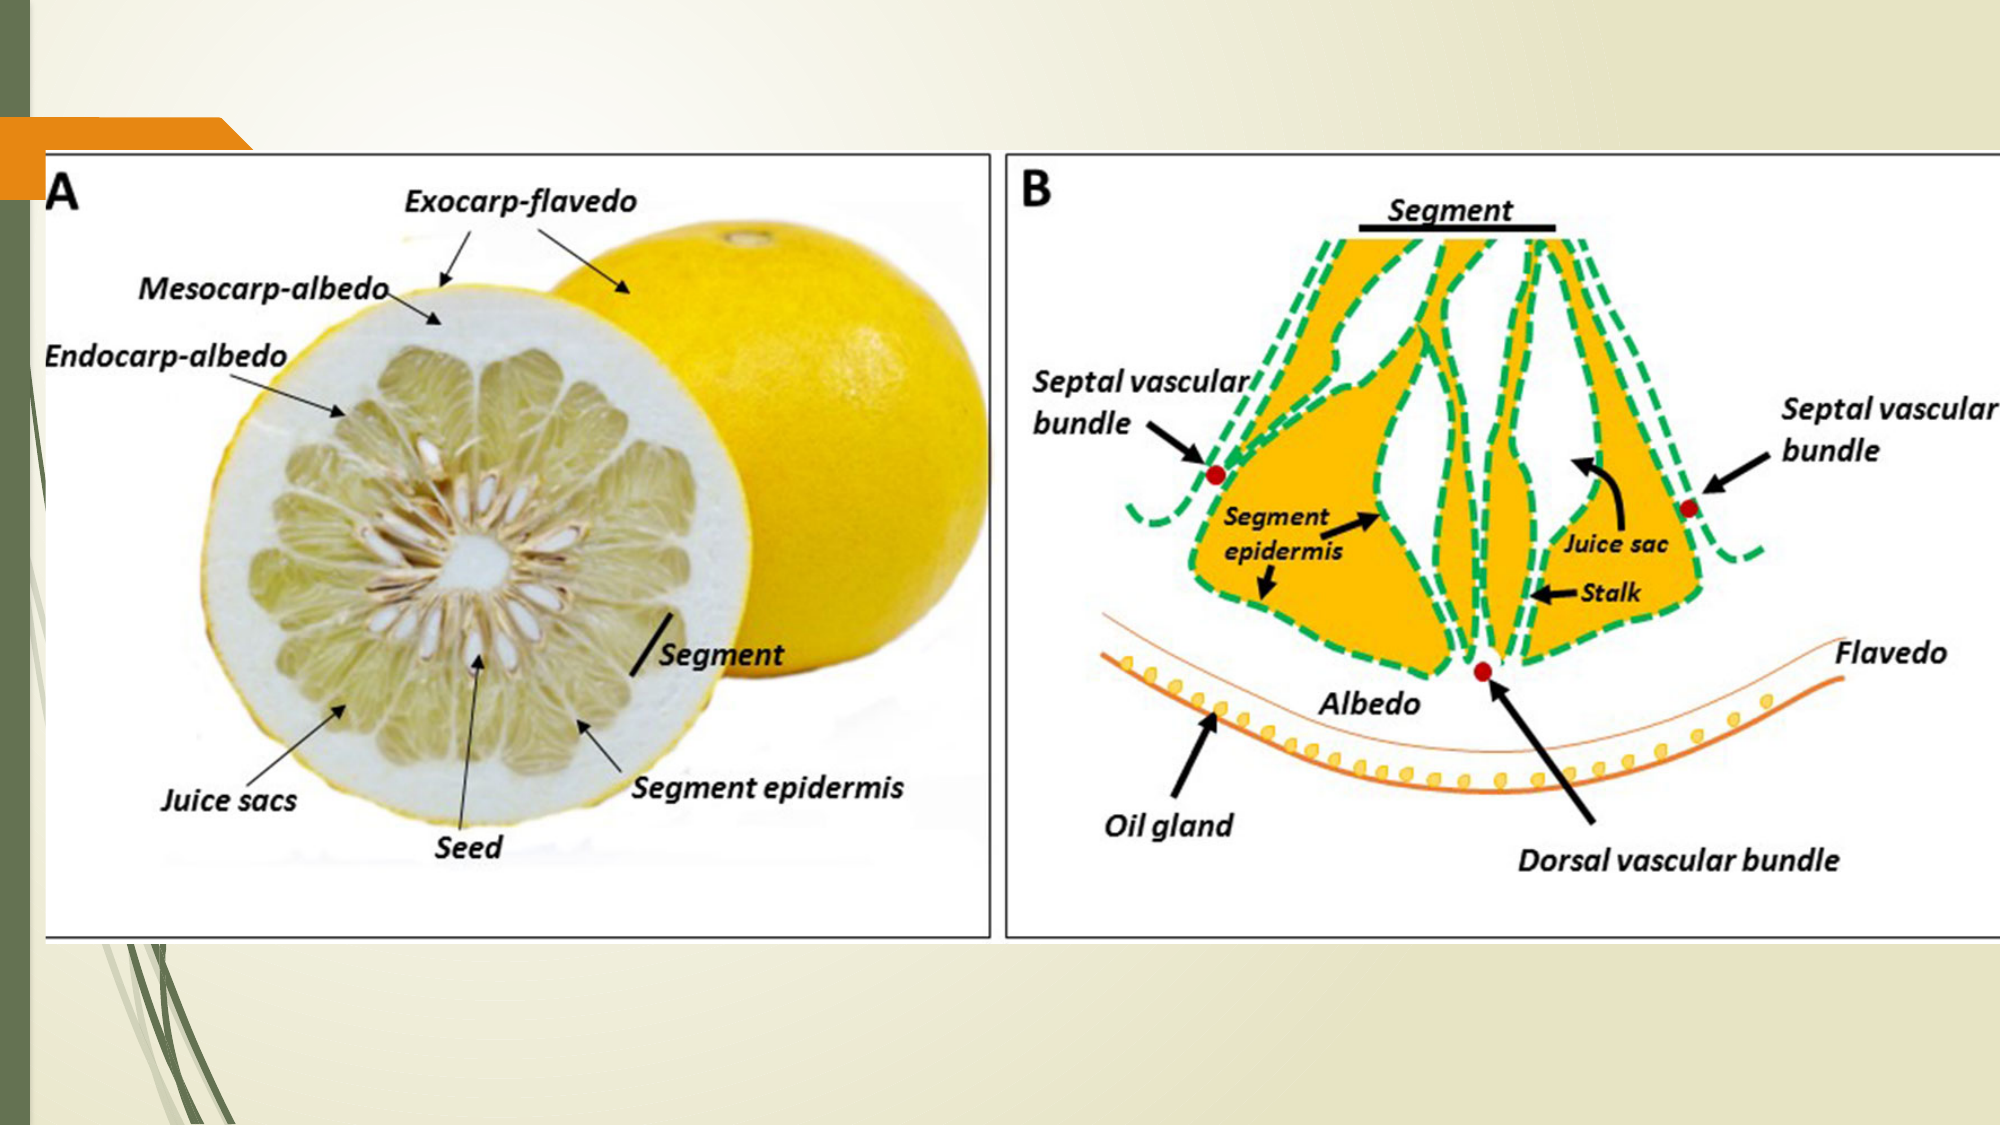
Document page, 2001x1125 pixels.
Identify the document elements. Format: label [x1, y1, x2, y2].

picture [45, 150, 2000, 944]
